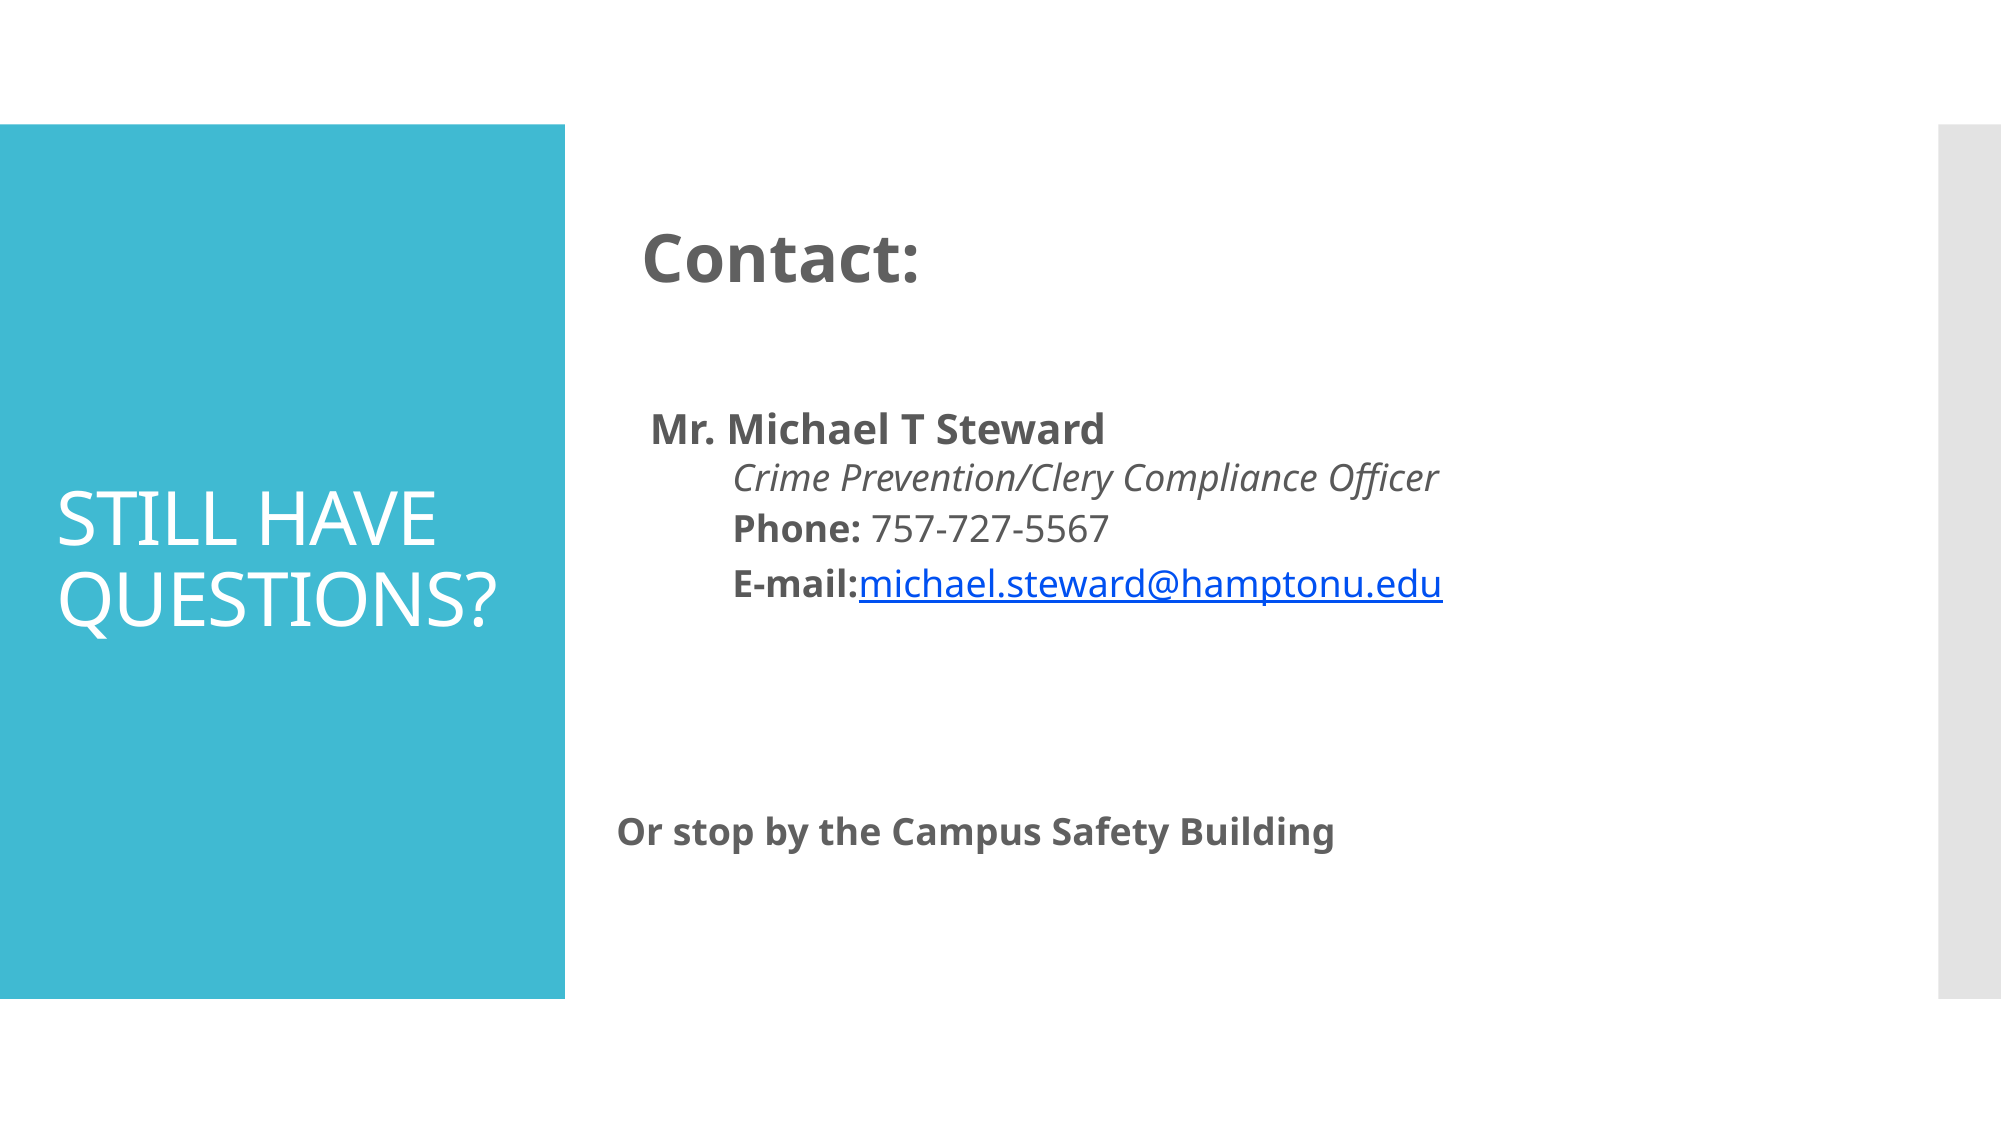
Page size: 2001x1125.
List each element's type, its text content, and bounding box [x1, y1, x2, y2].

list Mr. Michael T Steward Crime Prevention/Clery Compliance Officer Phone: 757-727-5567 E-mail:michael.steward@hamptonu.edu [634, 350, 1835, 665]
title STILL HAVE QUESTIONS? [41, 184, 525, 940]
text_box Contact: [626, 208, 936, 303]
text_box Or stop by the Campus Safety Building [595, 800, 1352, 861]
